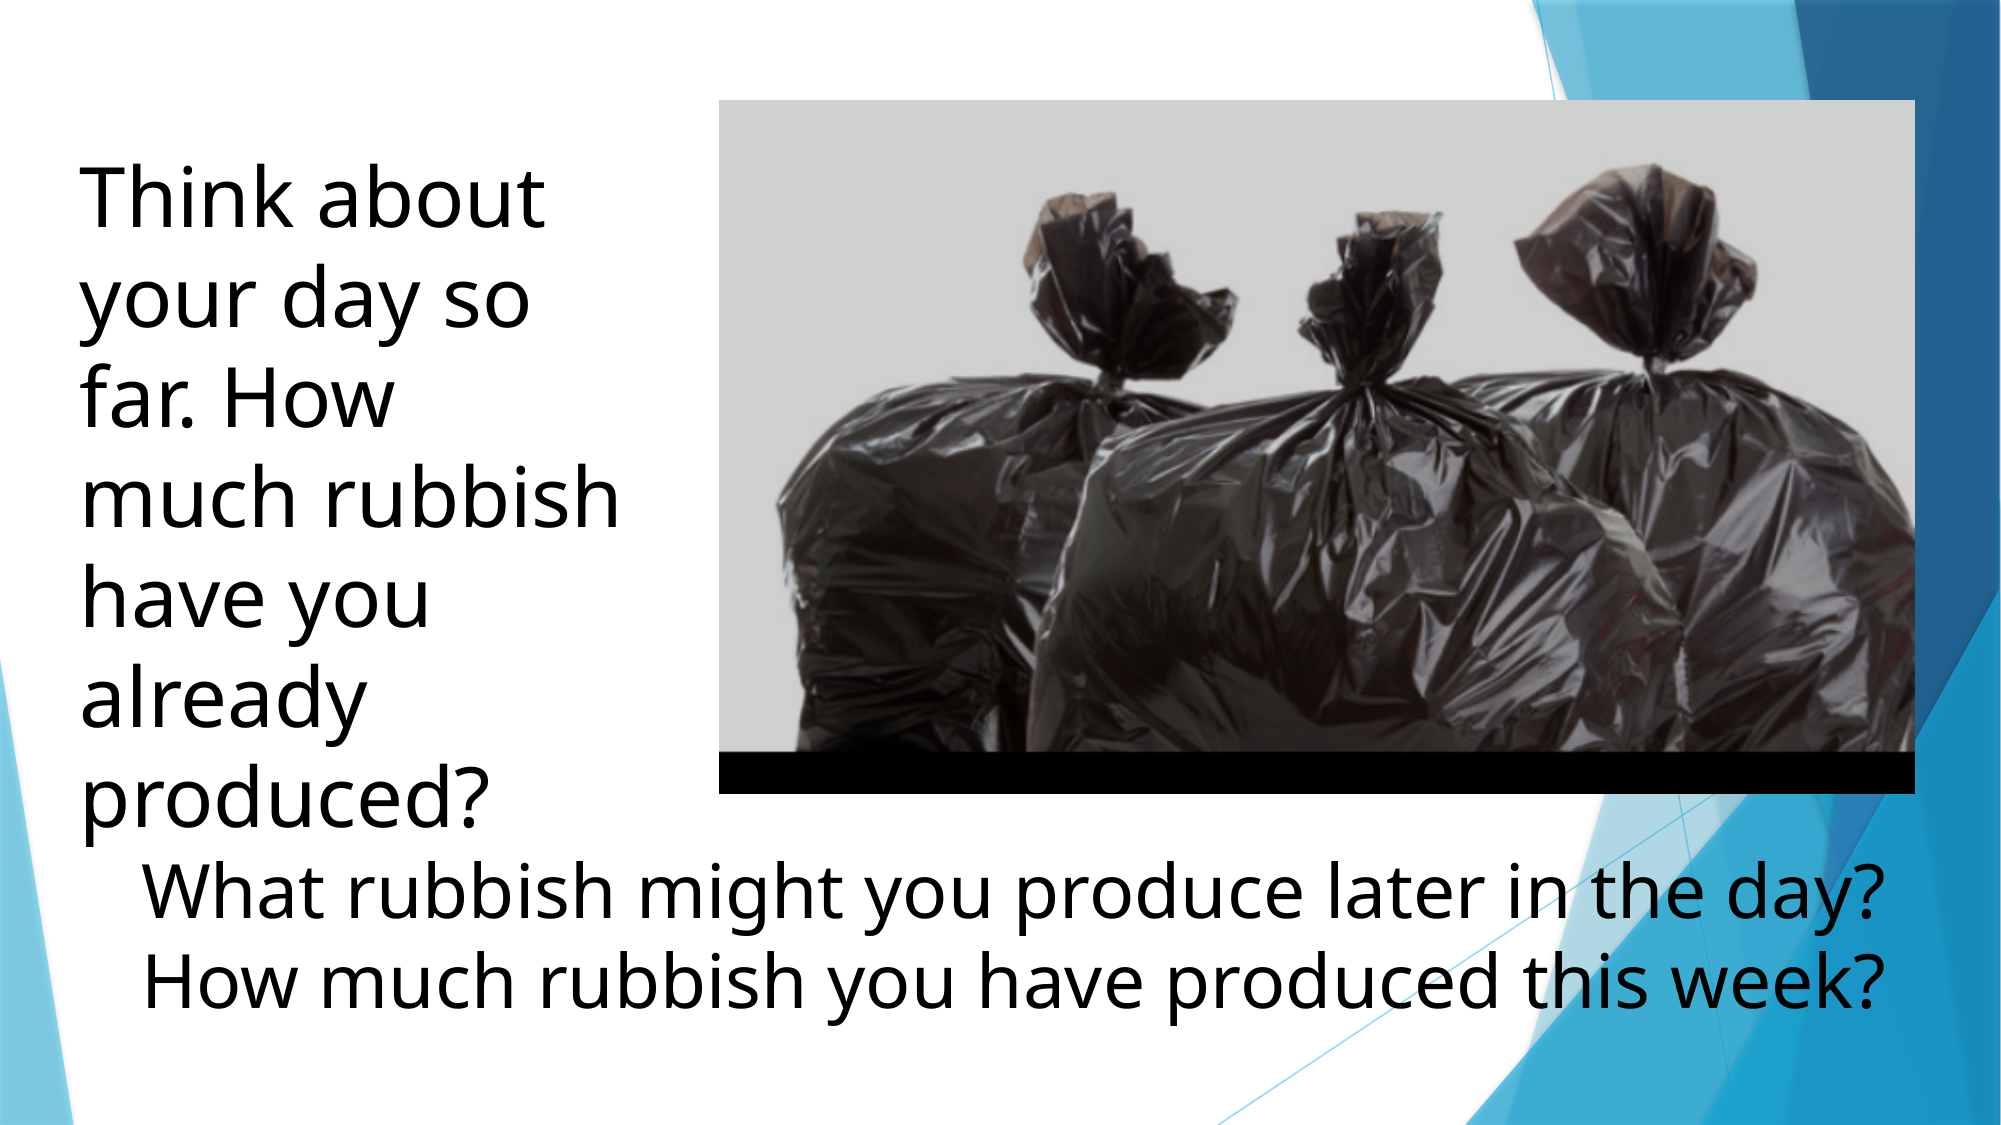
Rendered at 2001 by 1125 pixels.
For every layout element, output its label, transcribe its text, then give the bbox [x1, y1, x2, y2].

text_box Think about your day so far. How much rubbish have you already produced? [64, 136, 647, 852]
picture [719, 100, 1916, 795]
text_box What rubbish might you produce later in the day? How much rubbish you have produced this week? [126, 836, 1915, 1032]
